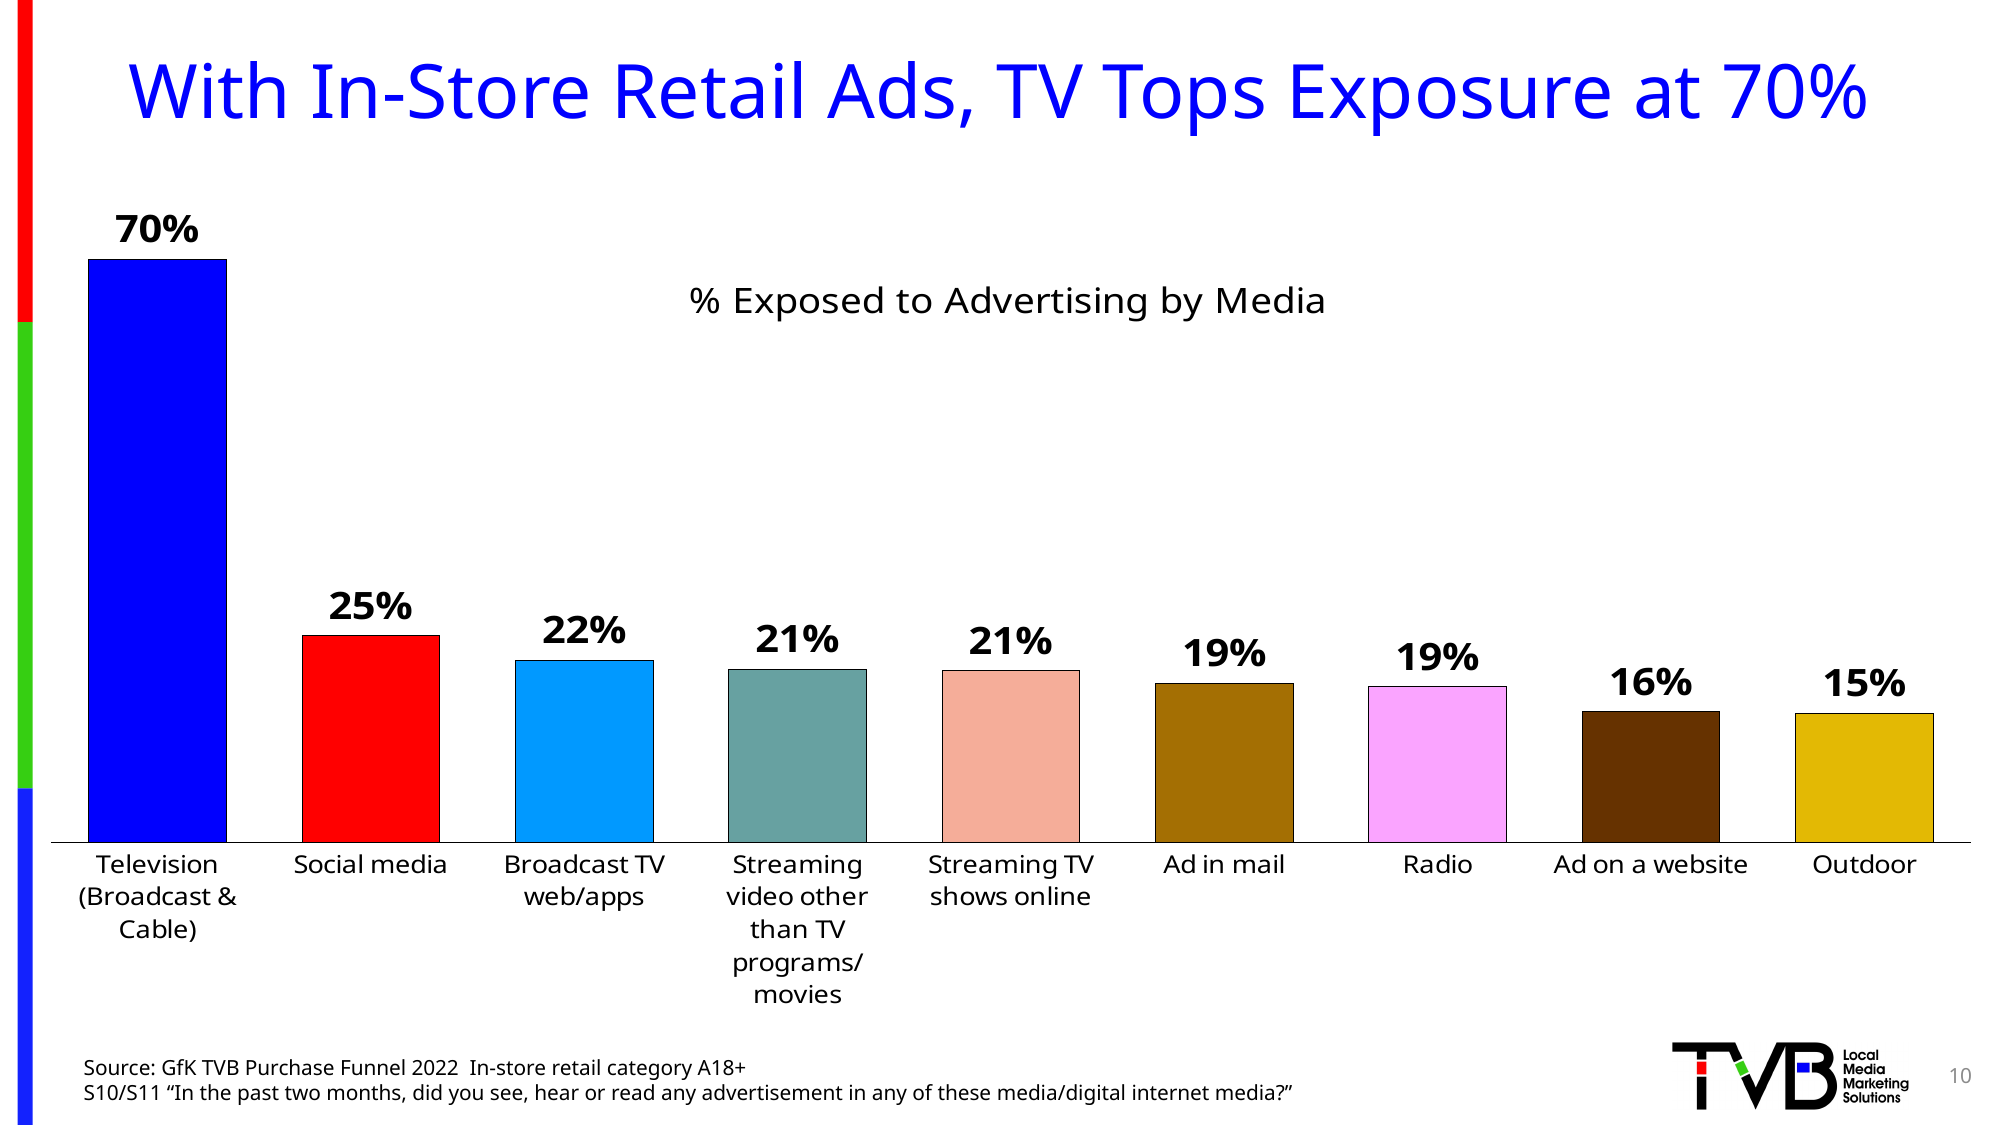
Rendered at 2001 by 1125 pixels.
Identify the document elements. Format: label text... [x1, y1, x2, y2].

title With In-Store Retail Ads, TV Tops Exposure at 70% [68, 45, 1932, 143]
picture [1672, 1042, 1909, 1110]
list Source: GfK TVB Purchase Funnel 2022 In-store retail category A18+ S10/S11 “In the past two months, did you see, hear or read any advertisement in any of these media/digital internet media?” [68, 1046, 1663, 1113]
chart [49, 151, 1973, 1012]
slide_number 10 [1824, 1046, 1988, 1107]
